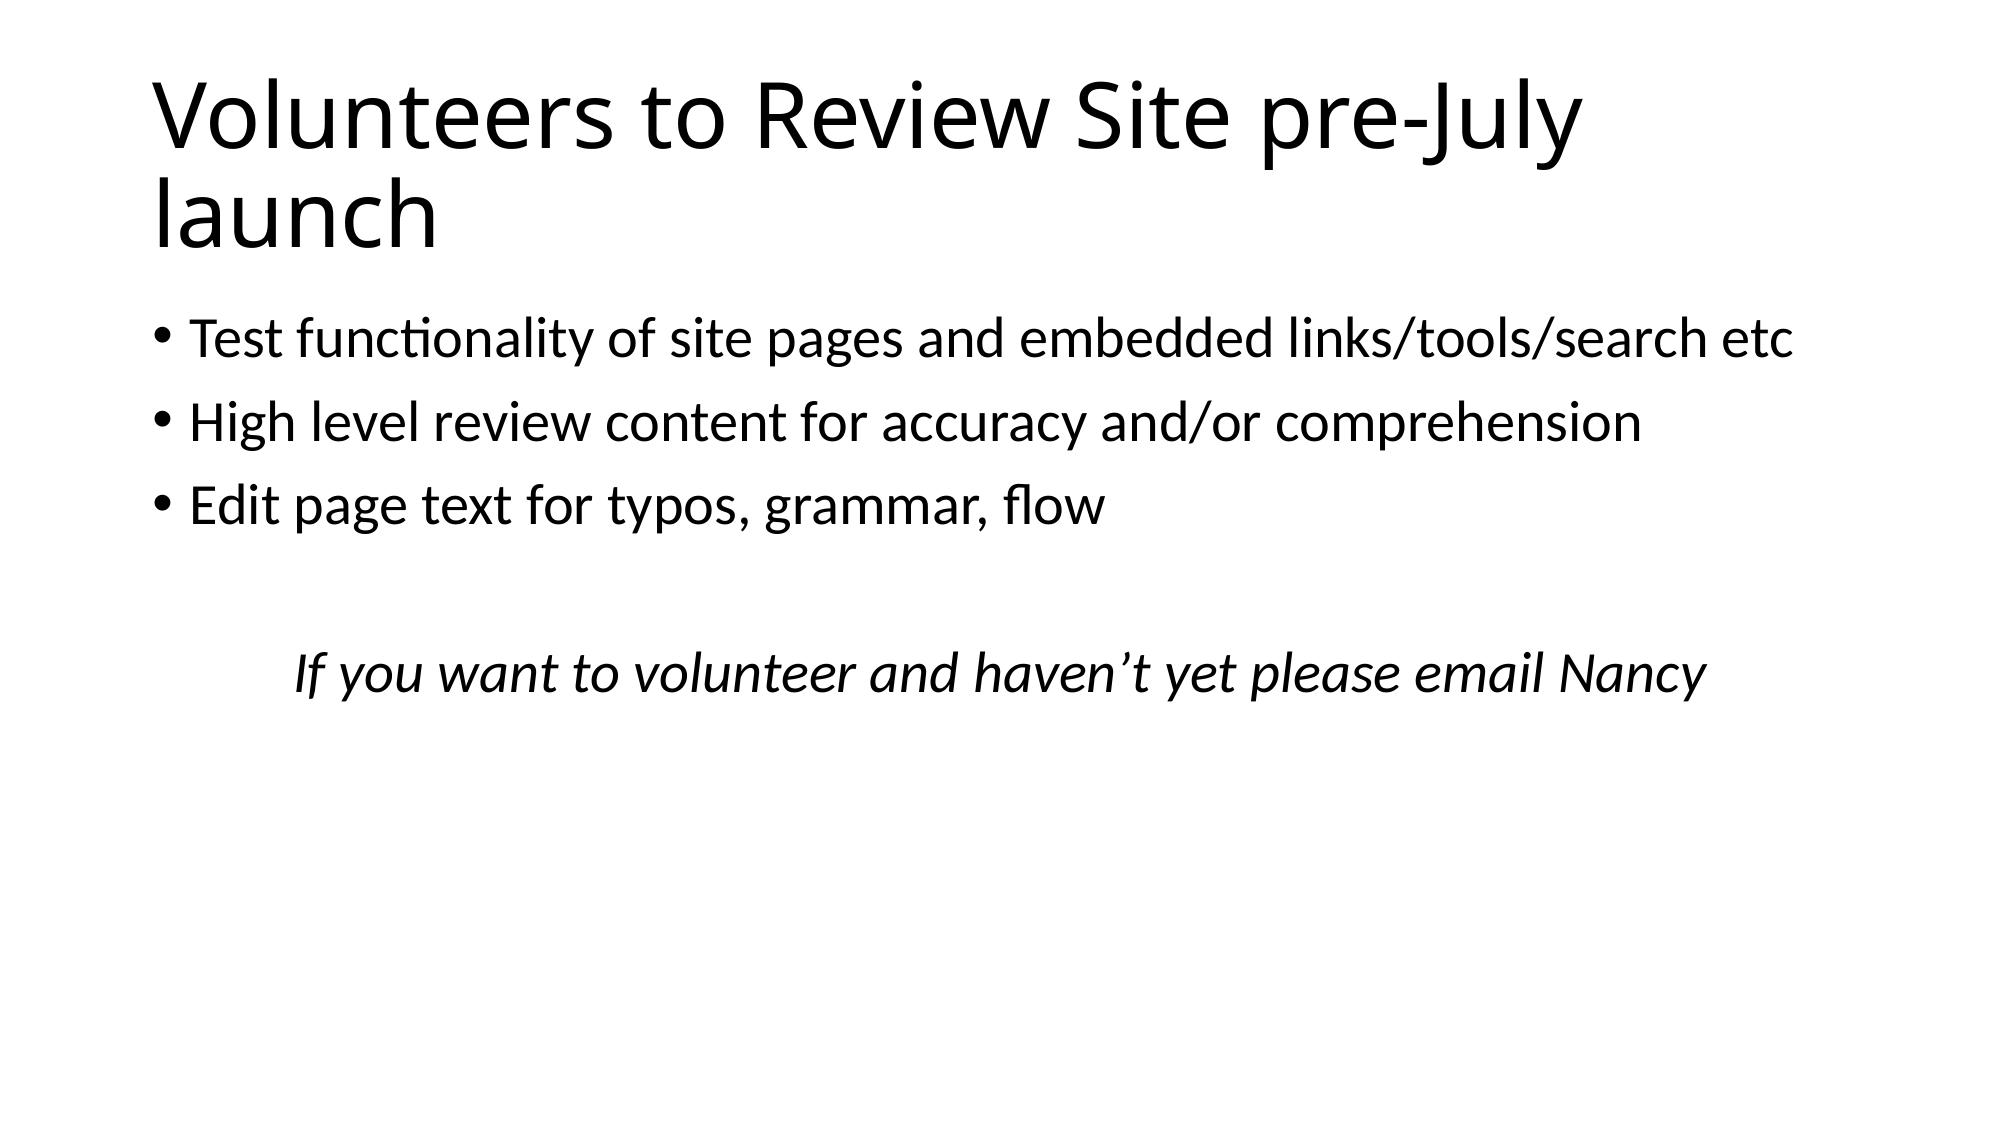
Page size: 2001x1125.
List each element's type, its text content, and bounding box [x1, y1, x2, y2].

list Test functionality of site pages and embedded links/tools/search etc High level review content for accuracy and/or comprehension Edit page text for typos, grammar, flow If you want to volunteer and haven’t yet please email Nancy [137, 299, 1863, 1014]
title Volunteers to Review Site pre-July launch [137, 59, 1863, 278]
